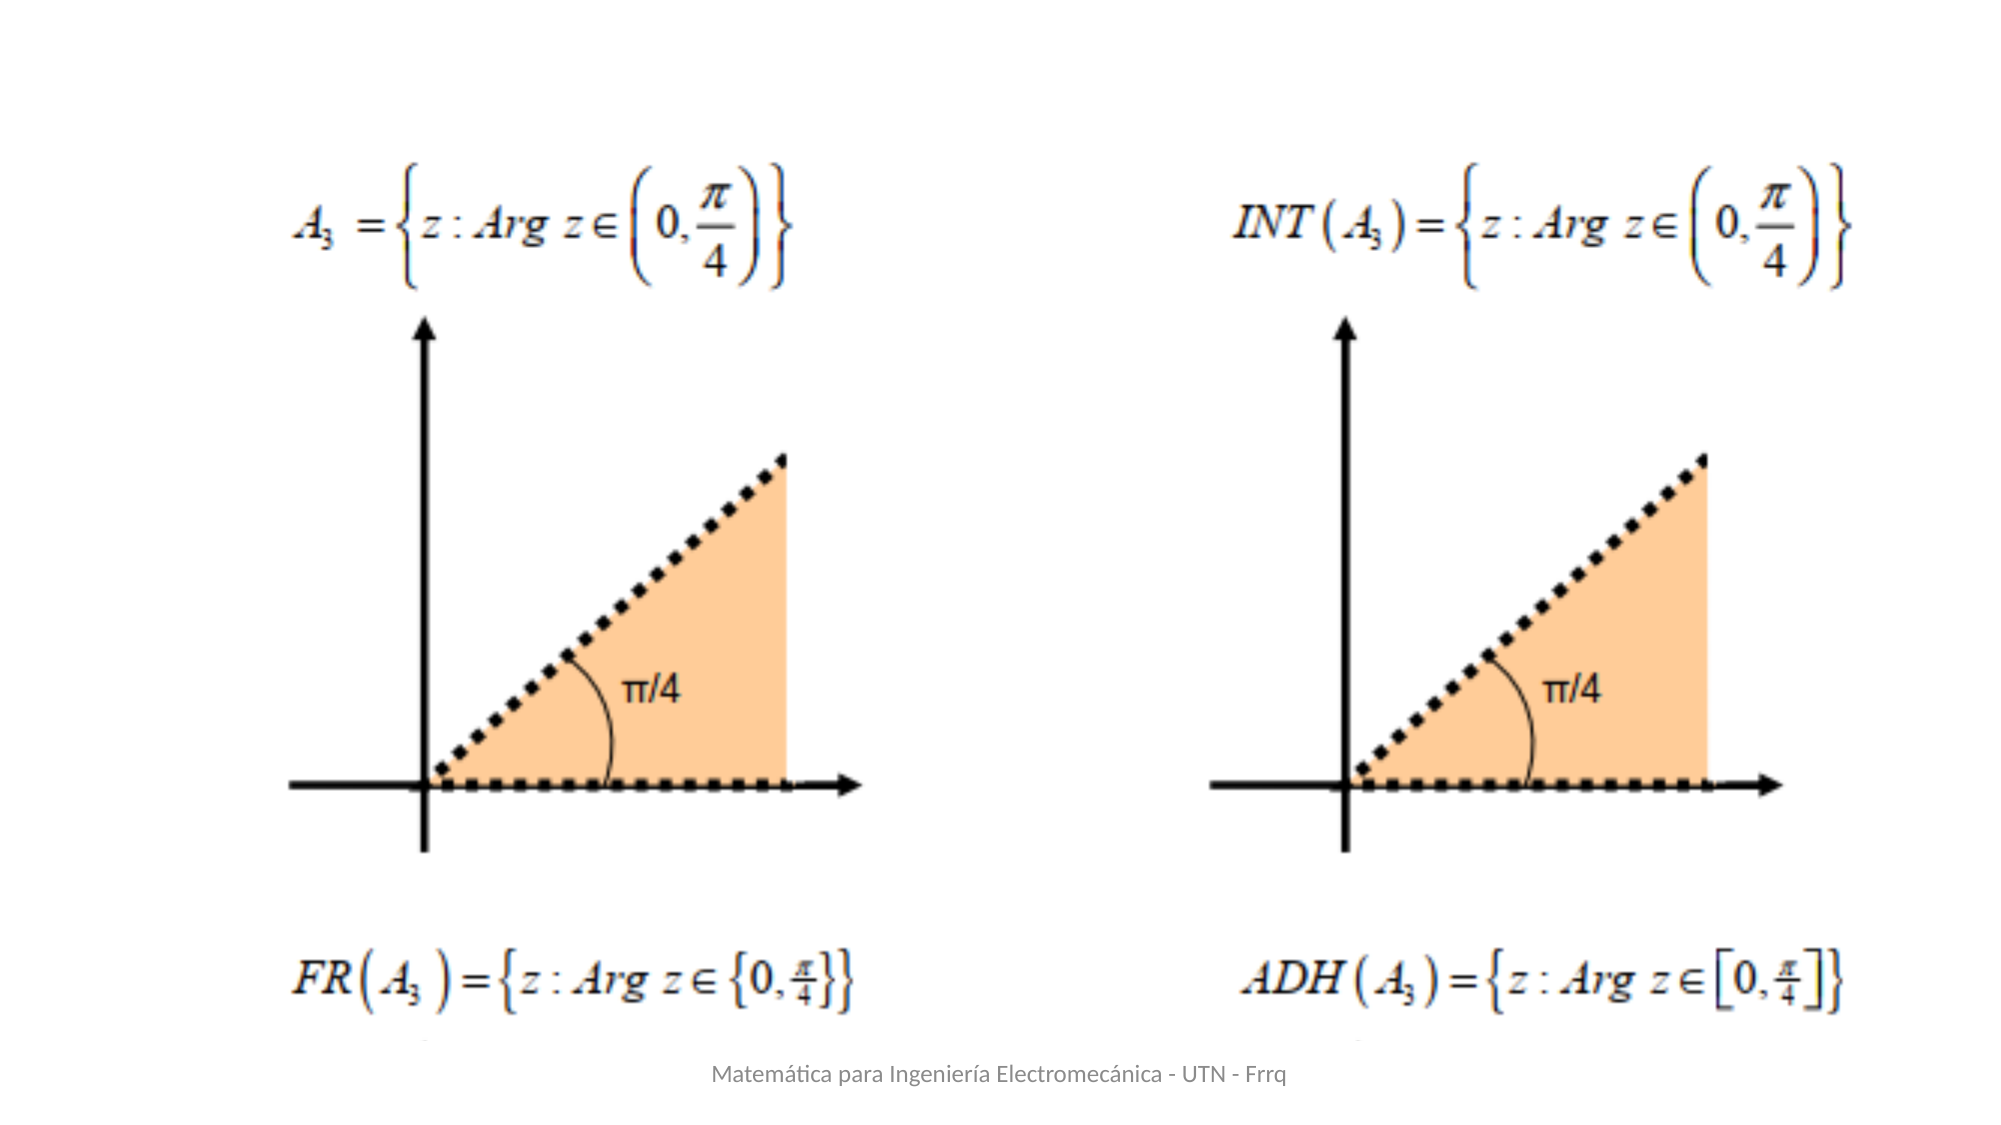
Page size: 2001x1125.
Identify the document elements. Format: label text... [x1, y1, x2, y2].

picture [237, 118, 1942, 1041]
footer Matemática para Ingeniería Electromecánica - UTN - Frrq [662, 1042, 1338, 1103]
